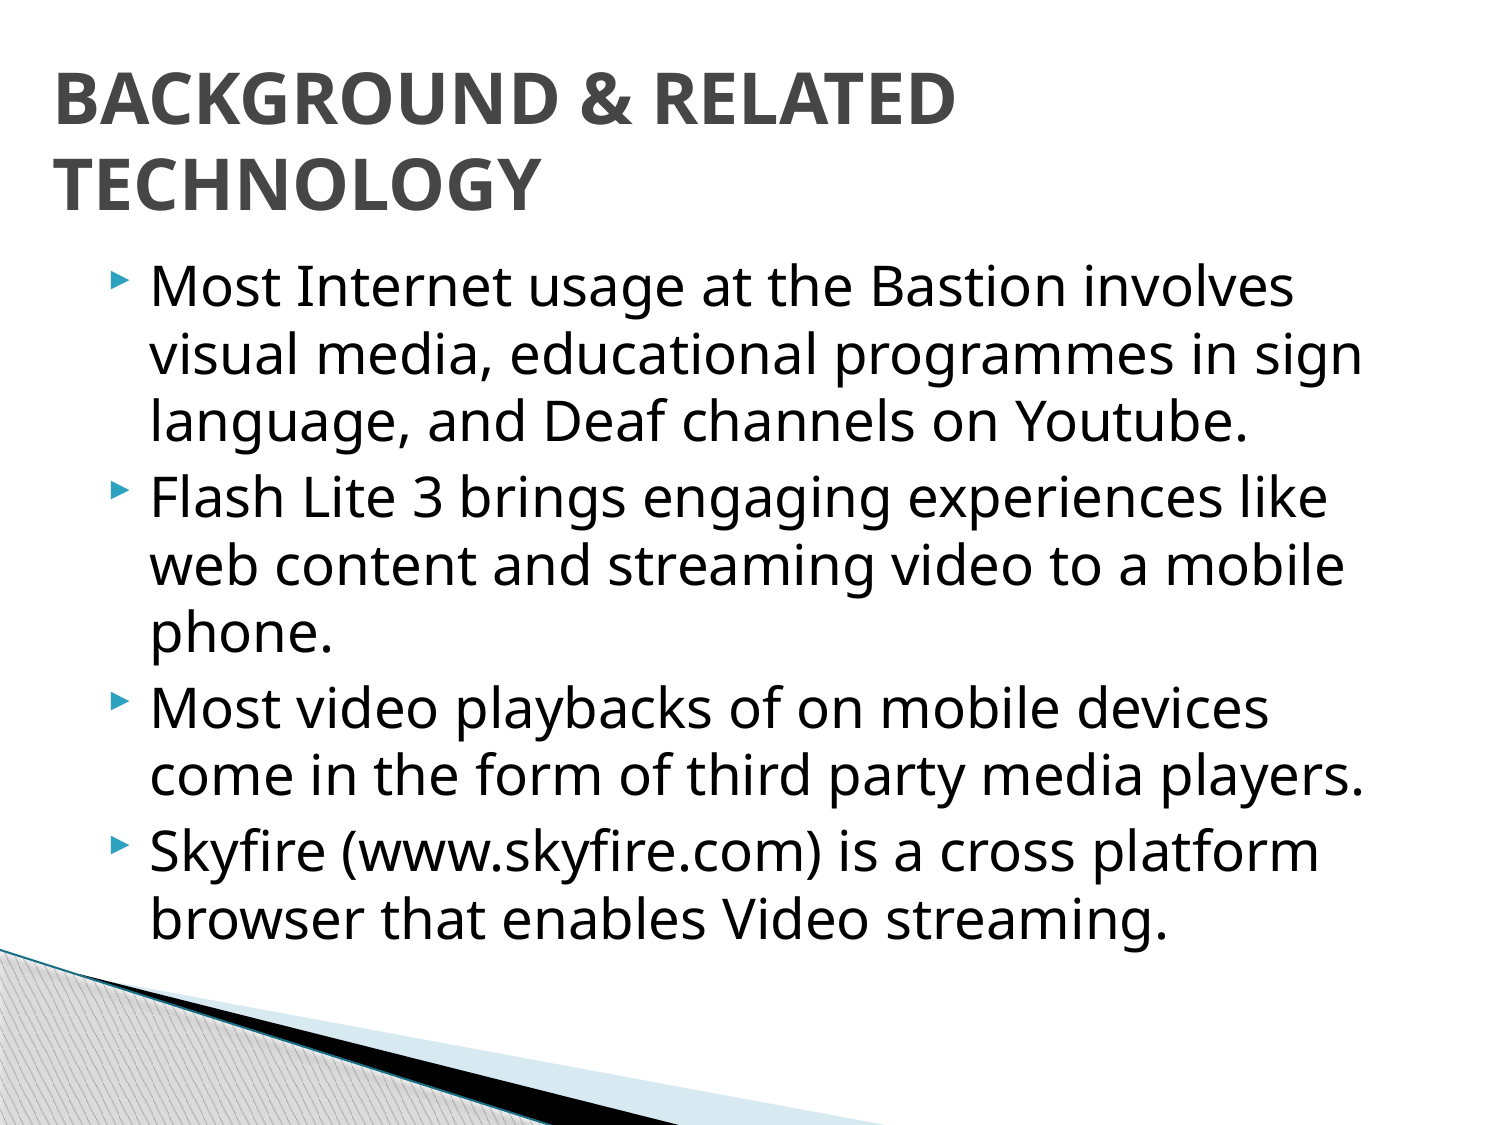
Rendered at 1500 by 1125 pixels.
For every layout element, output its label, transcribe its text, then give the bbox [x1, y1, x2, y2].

list Most Internet usage at the Bastion involves visual media, educational programmes in sign language, and Deaf channels on Youtube. Flash Lite 3 brings engaging experiences like web content and streaming video to a mobile phone. Most video playbacks of on mobile devices come in the form of third party media players. Skyfire (www.skyfire.com) is a cross platform browser that enables Video streaming. [75, 243, 1425, 986]
title Background & Related Technology [37, 45, 1463, 233]
